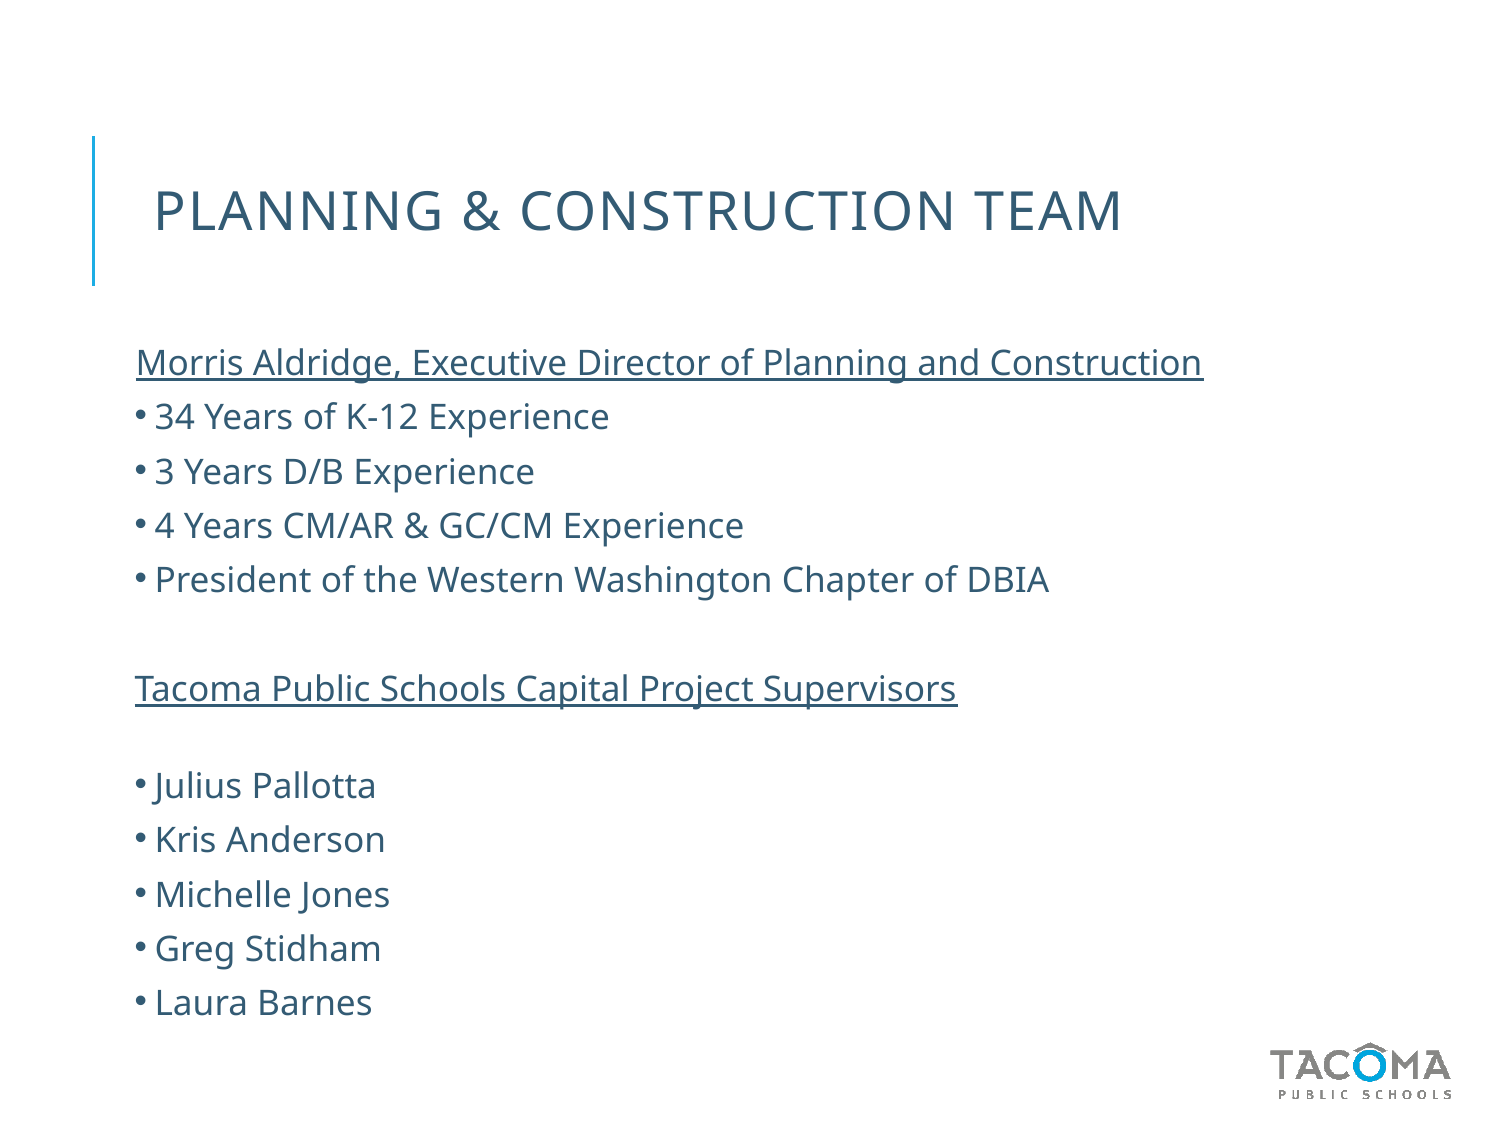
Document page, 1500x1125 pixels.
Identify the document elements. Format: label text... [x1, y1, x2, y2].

title Planning & construction Team [138, 162, 1225, 263]
picture [1262, 1037, 1460, 1105]
list Morris Aldridge, Executive Director of Planning and Construction 34 Years of K-12 Experience 3 Years D/B Experience 4 Years CM/AR & GC/CM Experience President of the Western Washington Chapter of DBIA Tacoma Public Schools Capital Project Supervisors Julius Pallotta Kris Anderson Michelle Jones Greg Stidham Laura Barnes [81, 333, 1438, 1034]
